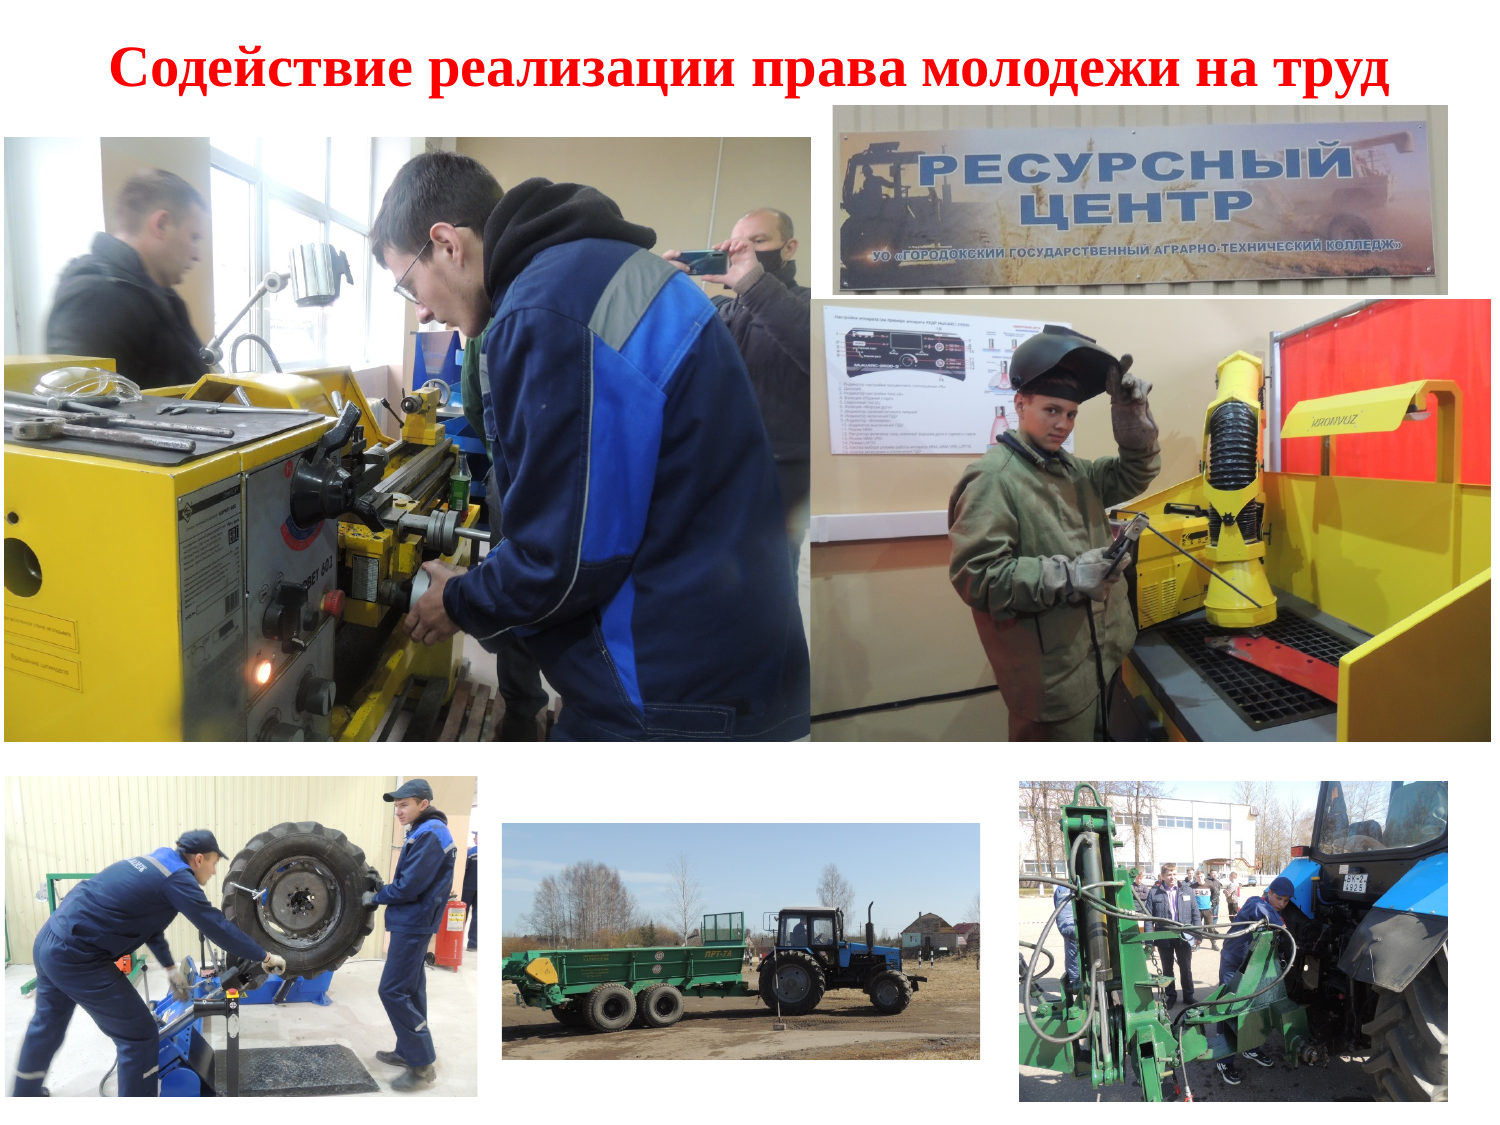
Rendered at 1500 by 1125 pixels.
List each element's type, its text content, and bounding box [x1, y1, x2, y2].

picture [501, 823, 981, 1061]
picture [4, 776, 478, 1098]
picture [4, 136, 1492, 742]
picture [1019, 781, 1448, 1103]
picture [832, 105, 1449, 295]
title Содействие реализации права молодежи на труд [0, 0, 1500, 126]
